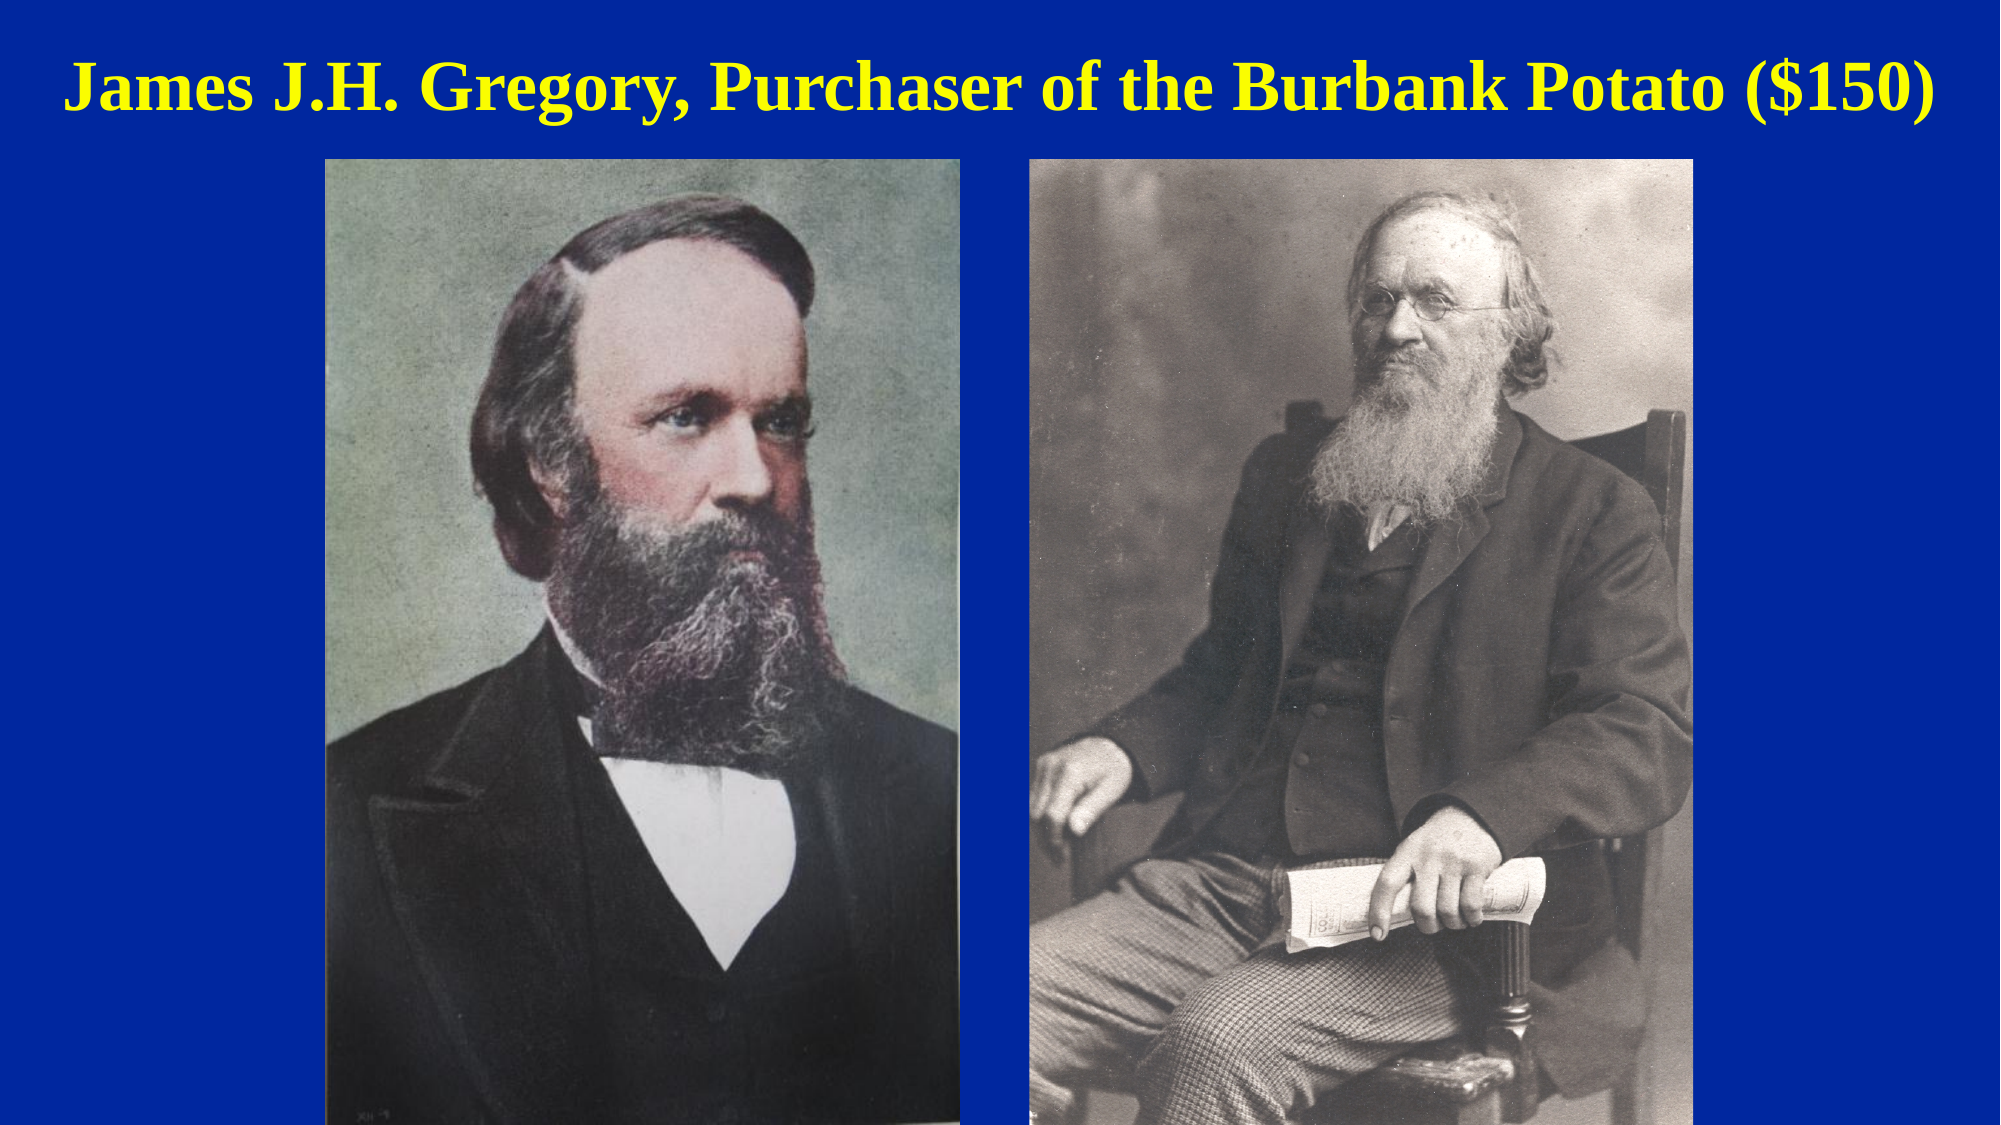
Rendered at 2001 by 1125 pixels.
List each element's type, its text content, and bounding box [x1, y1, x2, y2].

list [324, 159, 961, 1125]
title James J.H. Gregory, Purchaser of the Burbank Potato ($150) [22, 30, 1978, 133]
picture [1029, 159, 1694, 1125]
